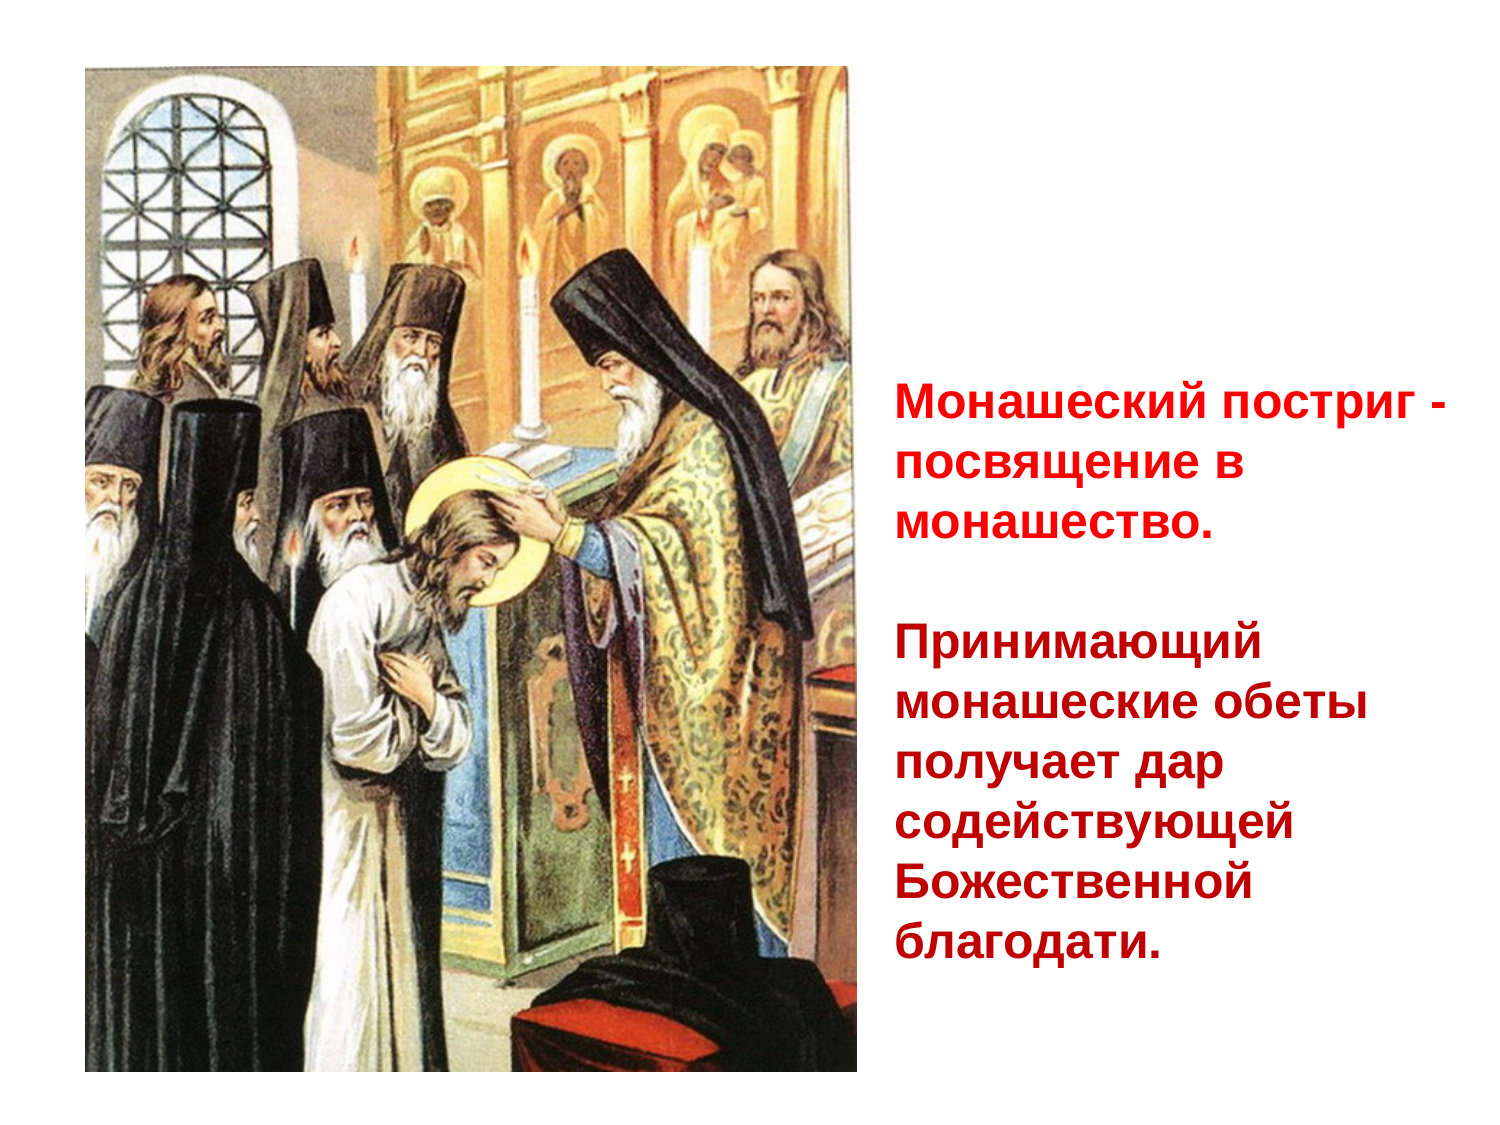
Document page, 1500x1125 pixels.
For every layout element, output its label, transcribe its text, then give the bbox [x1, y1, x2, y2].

text_box Монашеский постриг - посвящение в монашество. Принимающий монашеские обеты получает дар содействующей Божественной благодати. [879, 361, 1465, 977]
picture [85, 66, 857, 1072]
